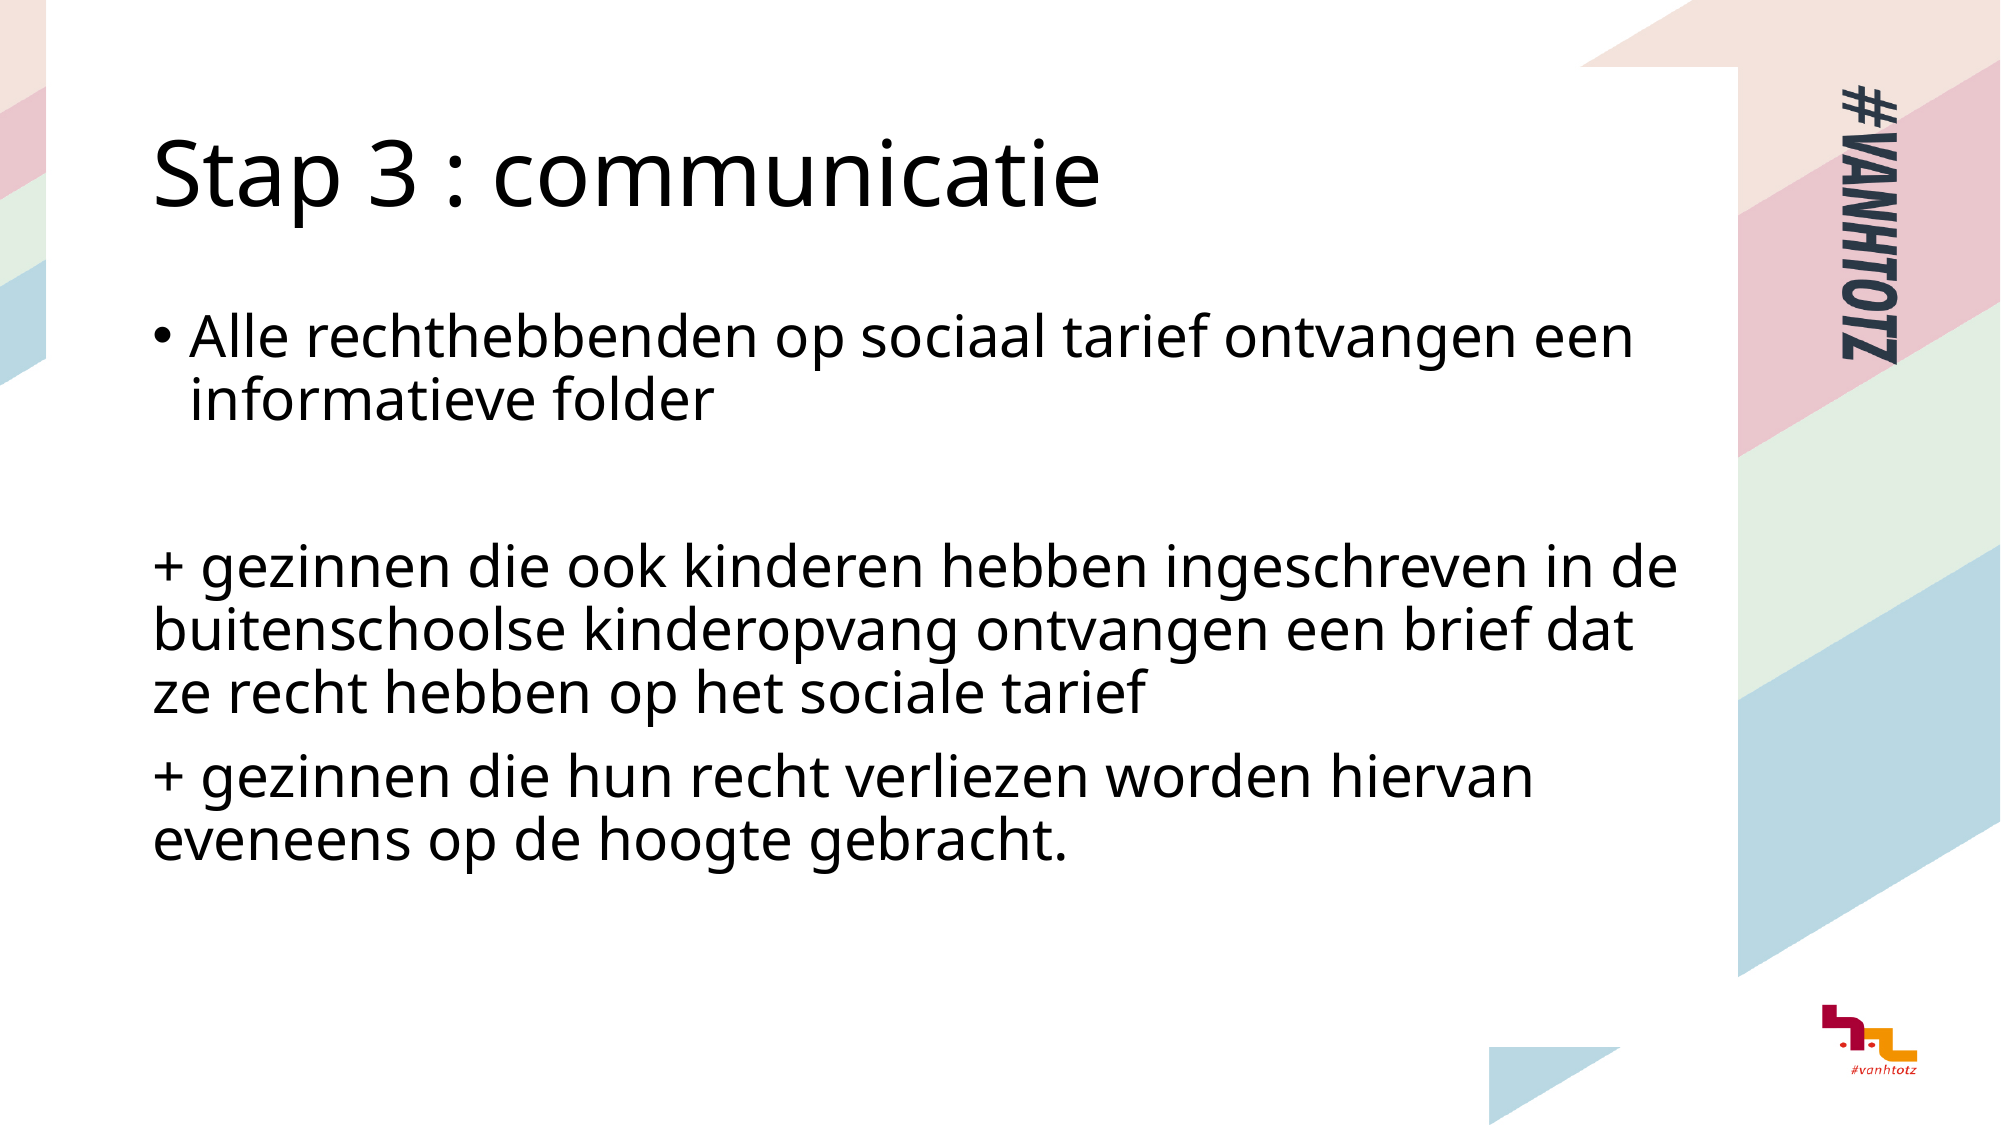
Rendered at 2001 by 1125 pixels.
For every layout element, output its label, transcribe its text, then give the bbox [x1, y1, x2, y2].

picture [0, 0, 2001, 1125]
title Stap 3 : communicatie [137, 77, 1709, 278]
list Alle rechthebbenden op sociaal tarief ontvangen een informatieve folder + gezinnen die ook kinderen hebben ingeschreven in de buitenschoolse kinderopvang ontvangen een brief dat ze recht hebben op het sociale tarief + gezinnen die hun recht verliezen worden hiervan eveneens op de hoogte gebracht. [137, 299, 1709, 1014]
